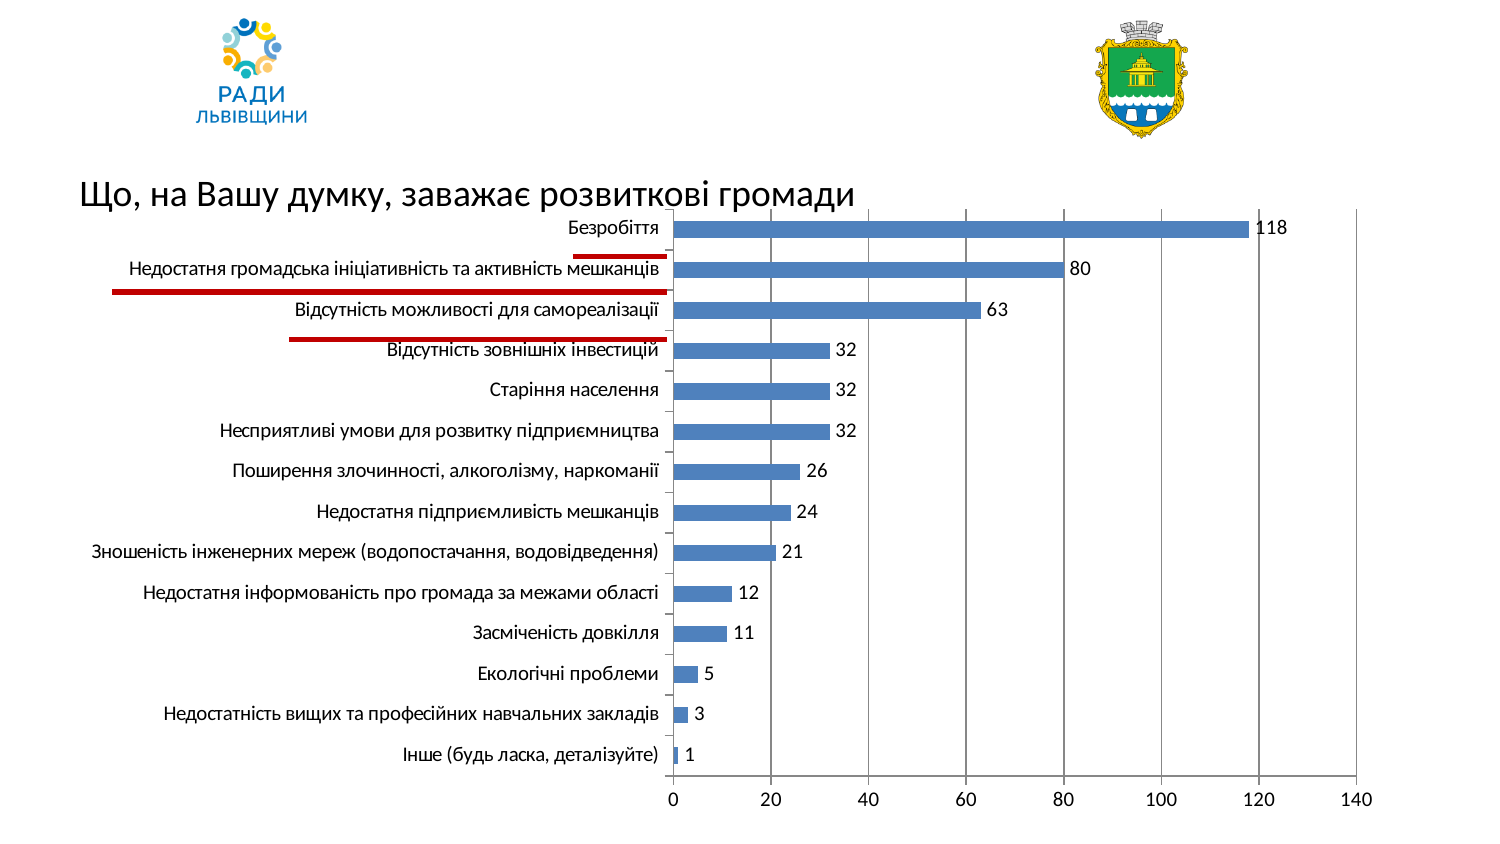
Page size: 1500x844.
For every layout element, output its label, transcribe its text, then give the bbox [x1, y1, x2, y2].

picture [1094, 19, 1188, 141]
picture [170, 0, 325, 154]
text_box Що, на Вашу думку, заважає розвиткові громади [64, 161, 939, 196]
chart [64, 196, 1400, 824]
